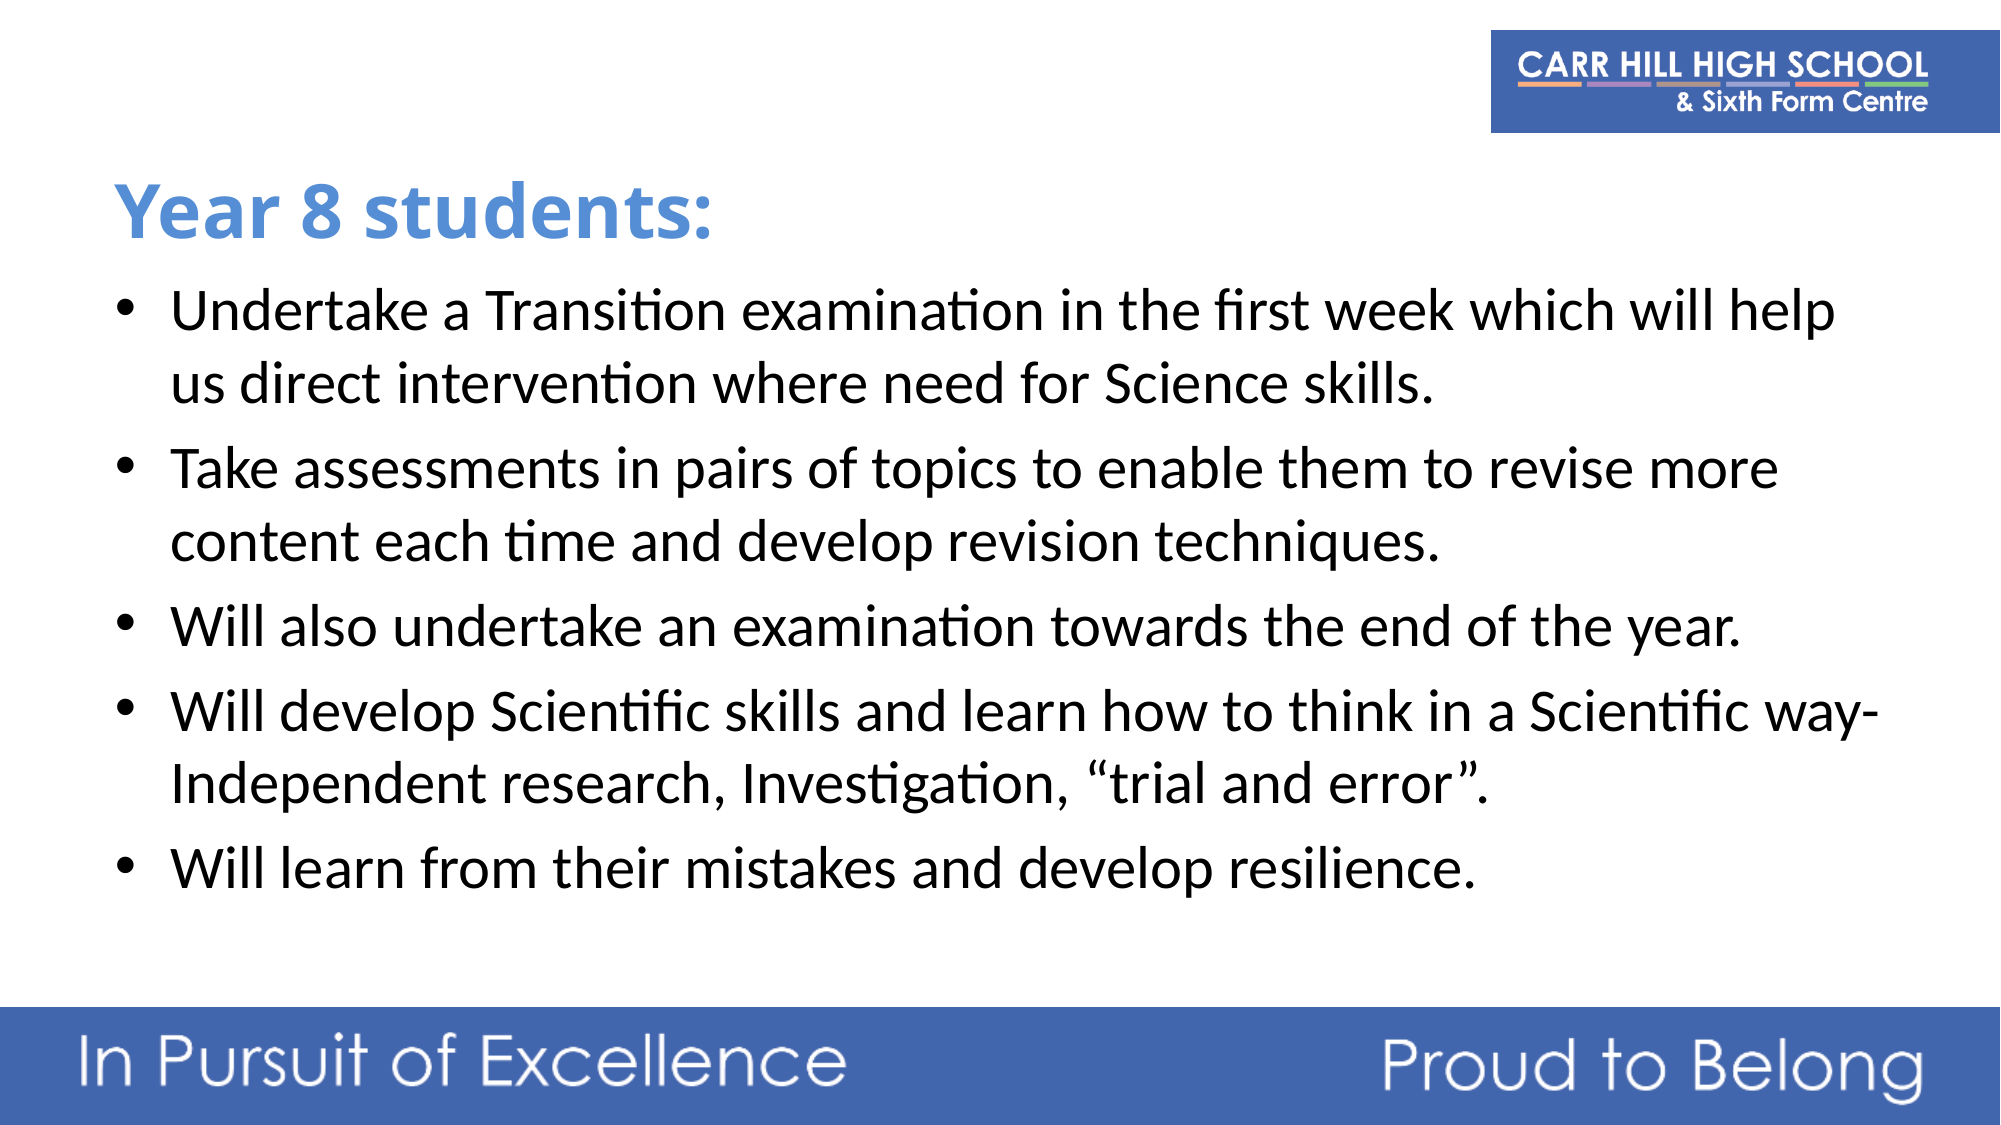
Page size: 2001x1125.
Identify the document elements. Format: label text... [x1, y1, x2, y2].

list Undertake a Transition examination in the first week which will help us direct intervention where need for Science skills. Take assessments in pairs of topics to enable them to revise more content each time and develop revision techniques. Will also undertake an examination towards the end of the year. Will develop Scientific skills and learn how to think in a Scientific way- Independent research, Investigation, “trial and error”. Will learn from their mistakes and develop resilience. [99, 303, 1900, 917]
text_box Year 8 students: [99, 115, 1900, 303]
picture [1491, 30, 2000, 133]
picture [0, 1007, 2000, 1125]
